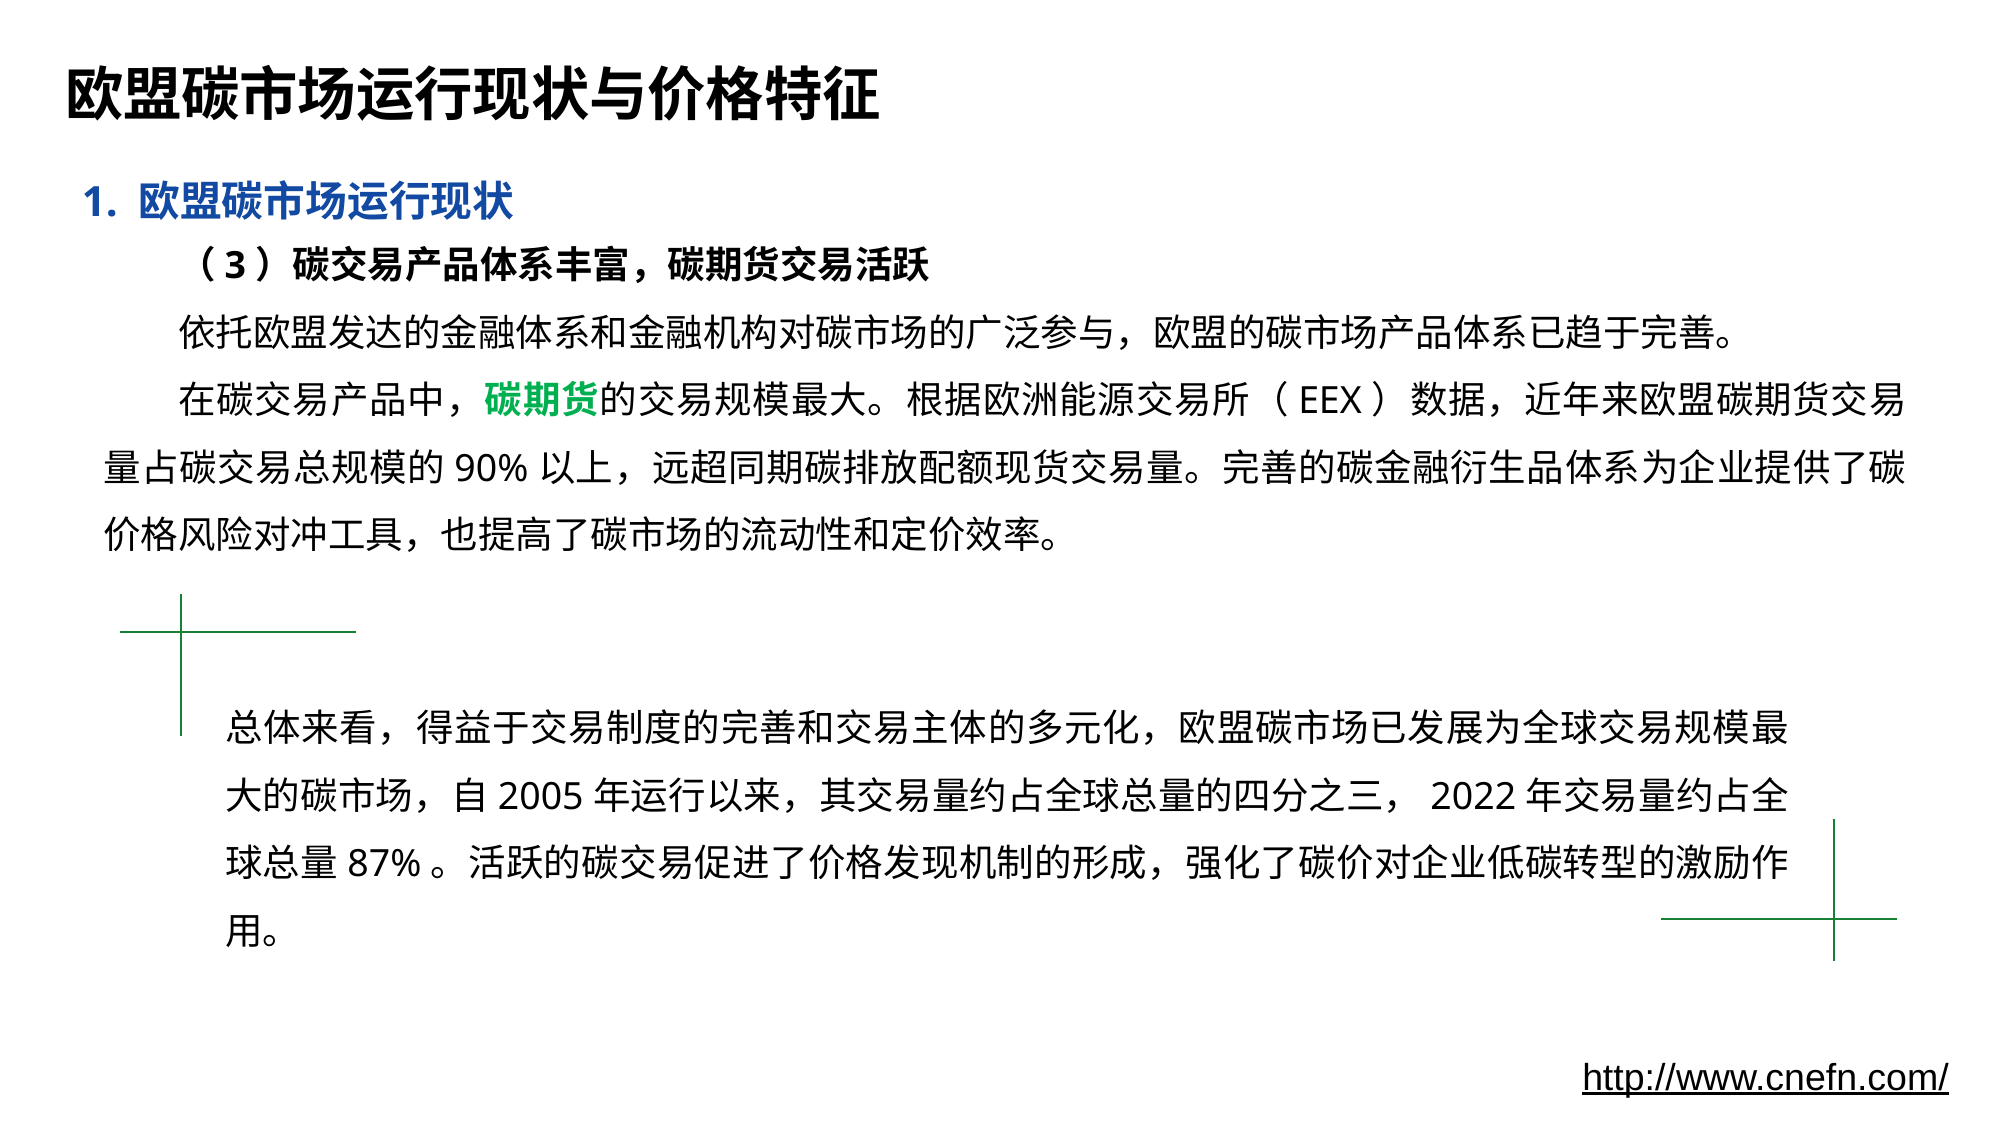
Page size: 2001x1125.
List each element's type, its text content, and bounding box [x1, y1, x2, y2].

text_box 1. 欧盟碳市场运行现状 [67, 142, 1000, 233]
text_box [1660, 818, 1897, 961]
text_box （3）碳交易产品体系丰富，碳期货交易活跃 依托欧盟发达的金融体系和金融机构对碳市场的广泛参与，欧盟的碳市场产品体系已趋于完善。 在碳交易产品中，碳期货的交易规模最大。根据欧洲能源交易所（EEX）数据，近年来欧盟碳期货交易量占碳交易总规模的90%以上，远超同期碳排放配额现货交易量。完善的碳金融衍生品体系为企业提供了碳价格风险对冲工具，也提高了碳市场的流动性和定价效率。 [88, 211, 1922, 564]
title 欧盟碳市场运行现状与价格特征 [49, 27, 1780, 136]
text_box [119, 594, 357, 736]
text_box 总体来看，得益于交易制度的完善和交易主体的多元化，欧盟碳市场已发展为全球交易规模最大的碳市场，自2005年运行以来，其交易量约占全球总量的四分之三，2022年交易量约占全球总量87%。活跃的碳交易促进了价格发现机制的形成，强化了碳价对企业低碳转型的激励作用。 [210, 674, 1804, 959]
